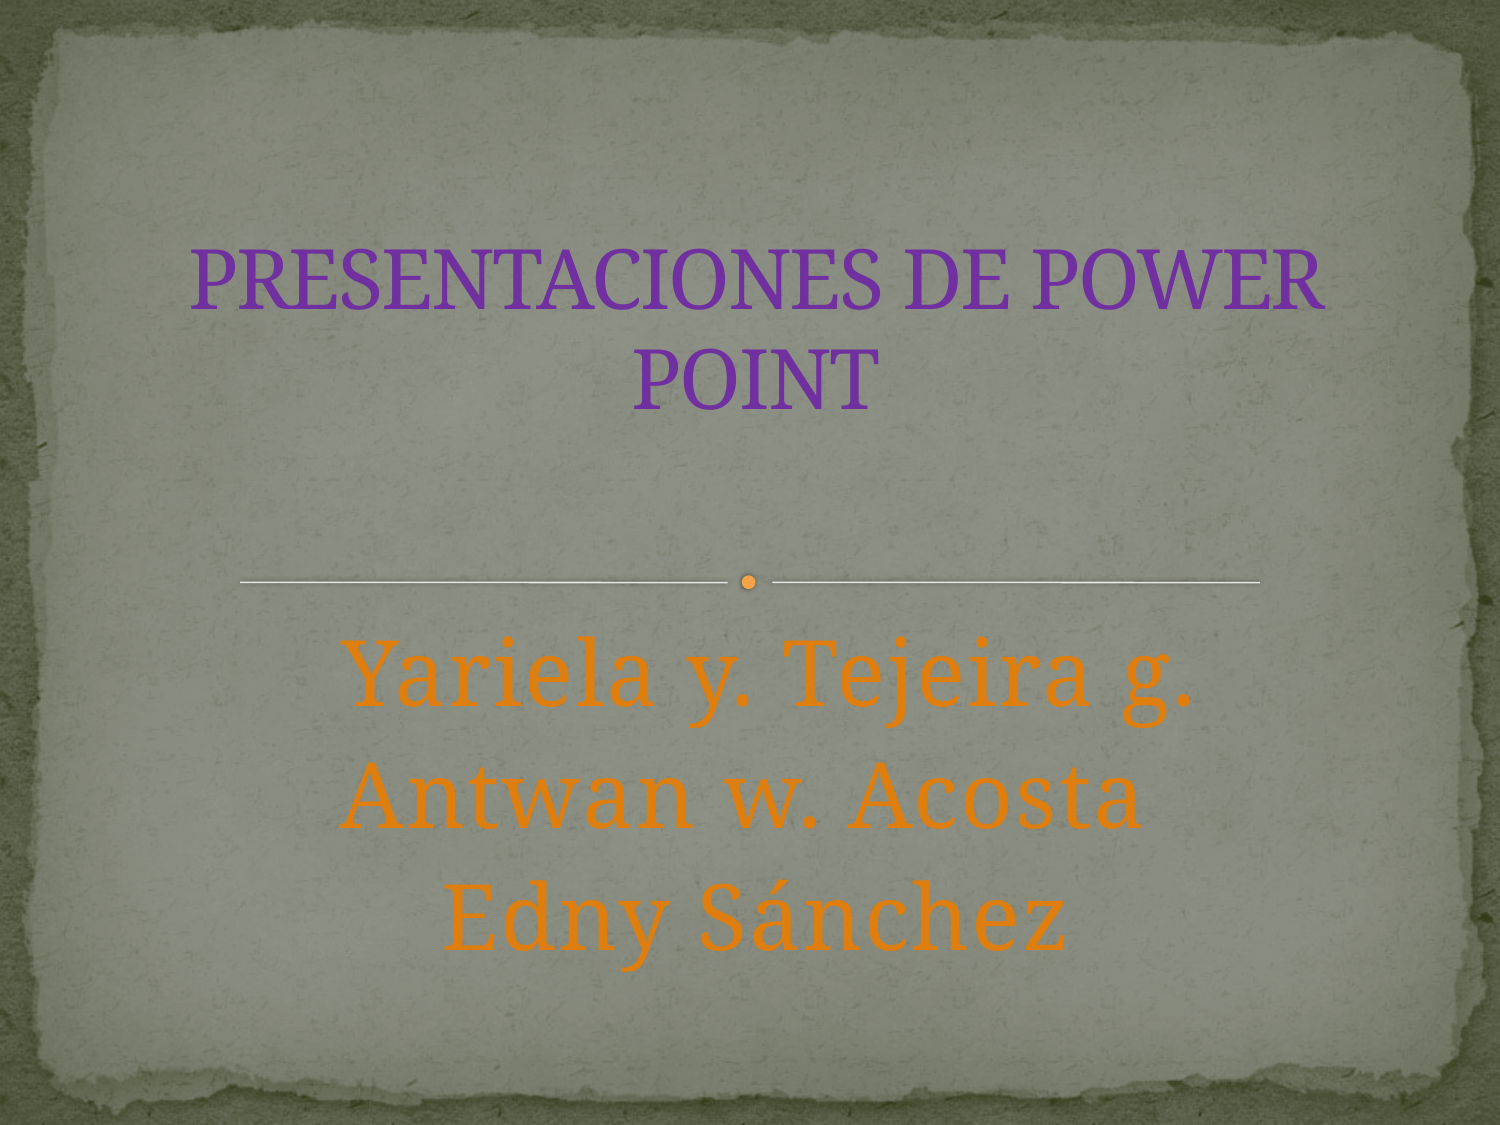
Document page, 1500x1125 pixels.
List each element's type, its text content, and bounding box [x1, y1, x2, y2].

subtitle Yariela y. Tejeira g. Antwan w. Acosta Edny Sánchez [75, 606, 1438, 795]
title PRESENTACIONES DE POWER POINT [74, 105, 1438, 434]
